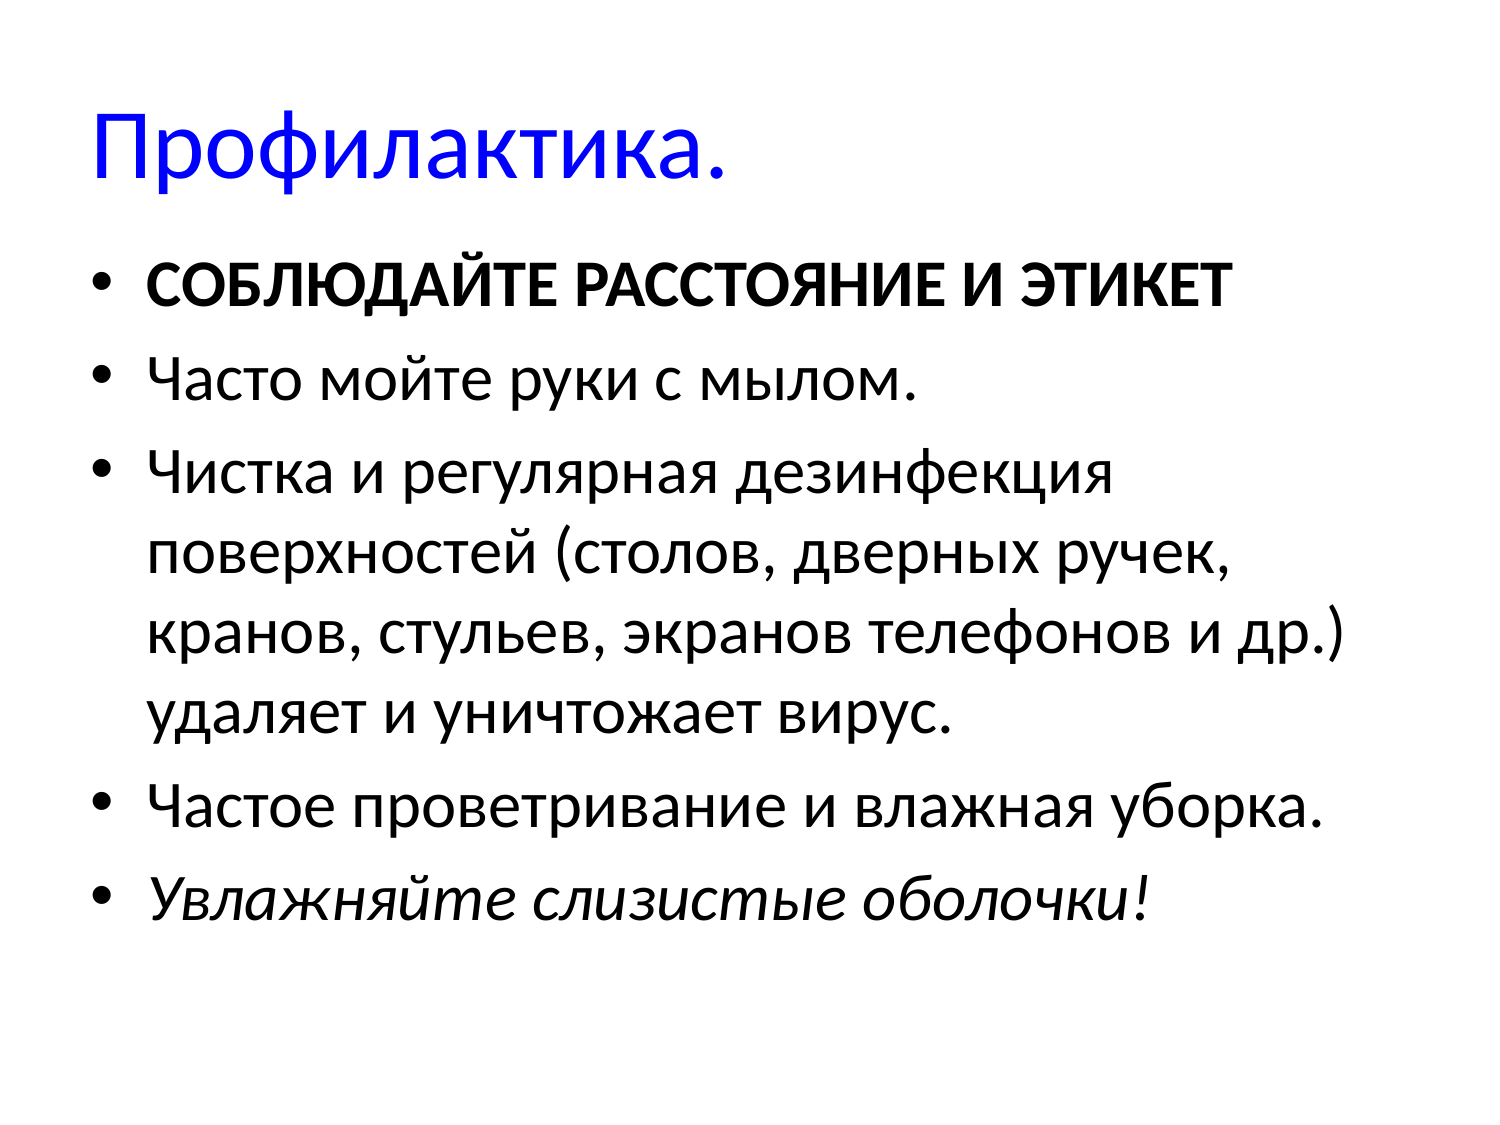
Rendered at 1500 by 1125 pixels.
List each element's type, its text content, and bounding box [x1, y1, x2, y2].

list СОБЛЮДАЙТЕ РАССТОЯНИЕ И ЭТИКЕТ Часто мойте руки с мылом. Чистка и регулярная дезинфекция поверхностей (столов, дверных ручек, кранов, стульев, экранов телефонов и др.) удаляет и уничтожает вирус. Частое проветривание и влажная уборка. Увлажняйте слизистые оболочки! [75, 232, 1425, 1005]
title Профилактика. [75, 45, 1425, 232]
